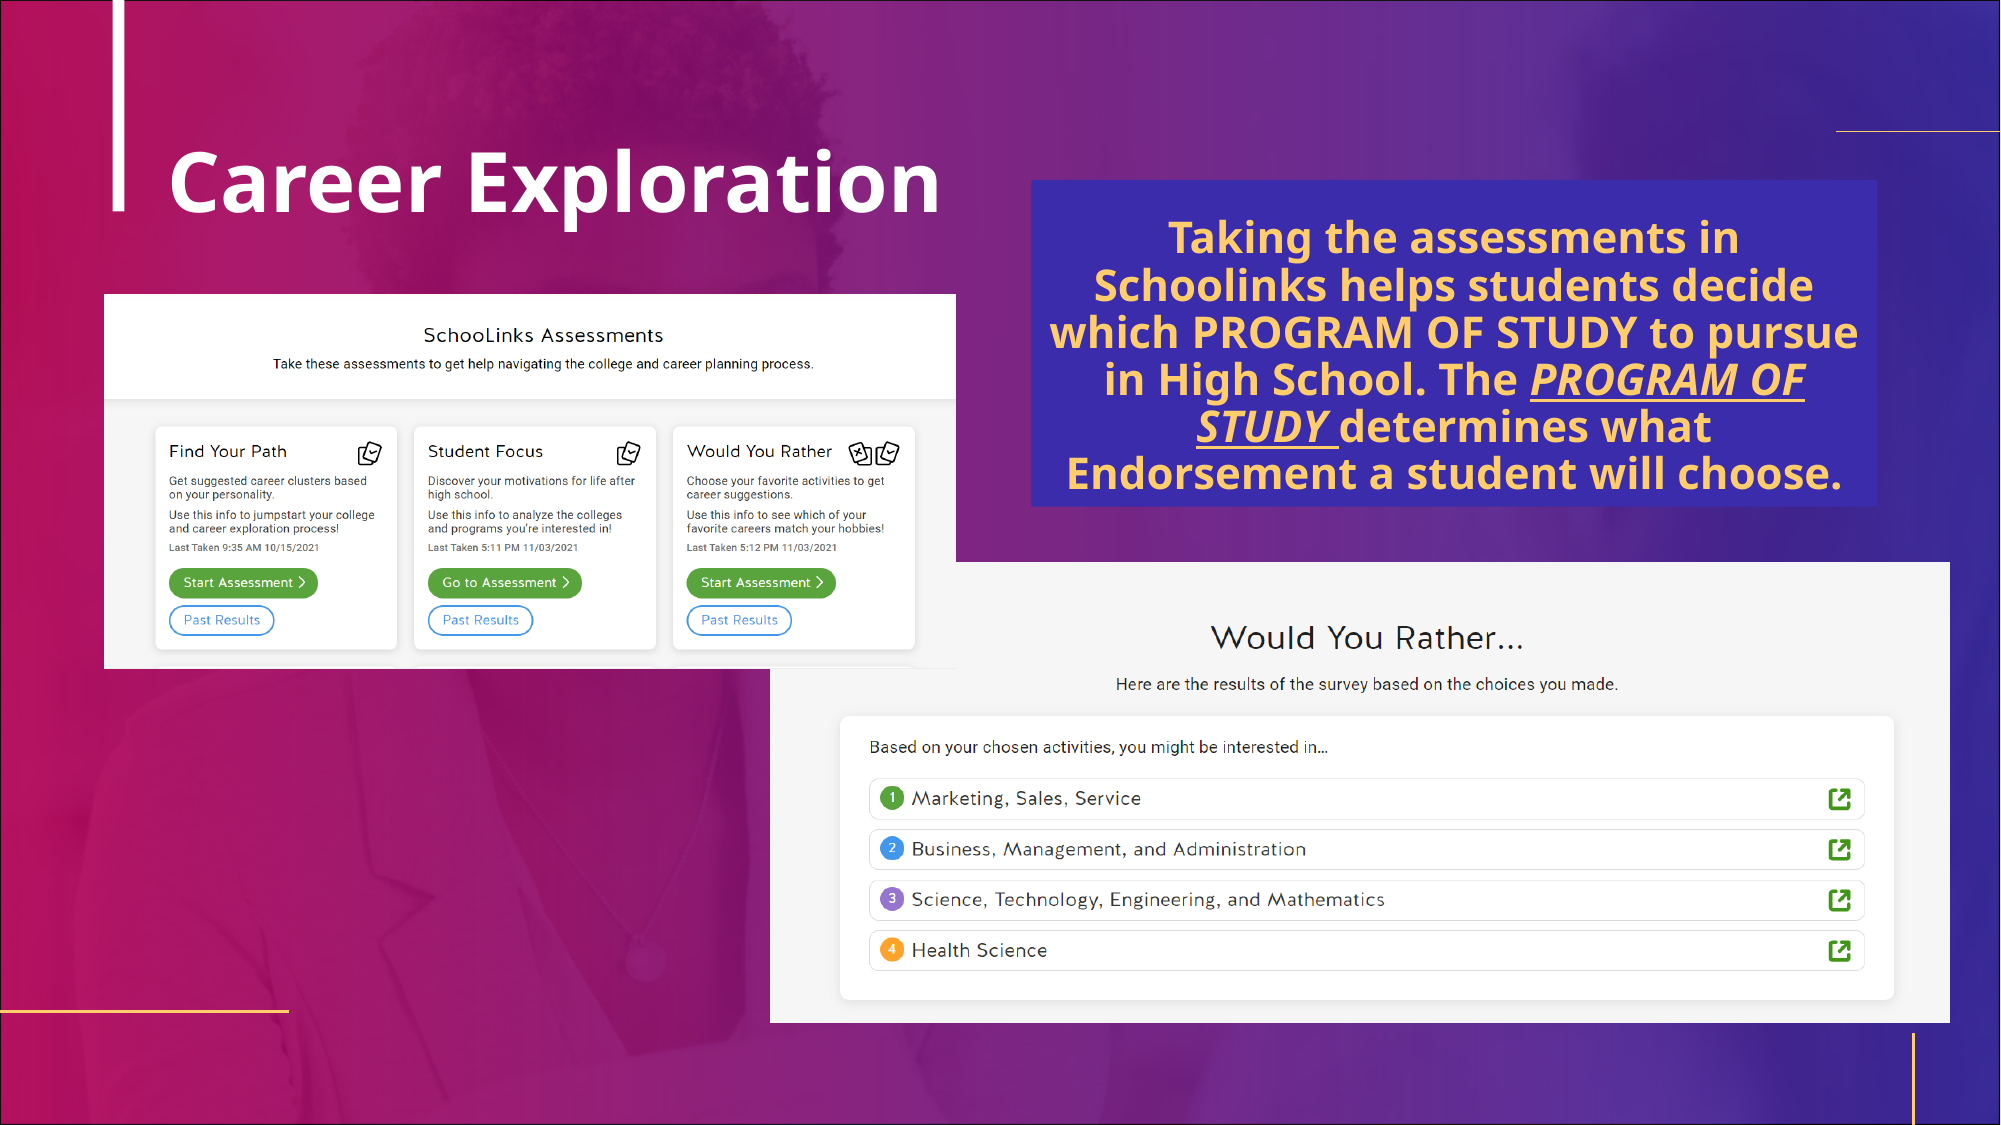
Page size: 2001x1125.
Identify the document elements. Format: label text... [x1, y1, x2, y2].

list Taking the assessments in Schoolinks helps students decide which PROGRAM OF STUDY to pursue in High School. The PROGRAM OF STUDY determines what Endorsement a student will choose. [1031, 179, 1878, 507]
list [104, 294, 956, 669]
picture [770, 562, 1950, 1023]
title Career Exploration [152, 77, 1878, 295]
